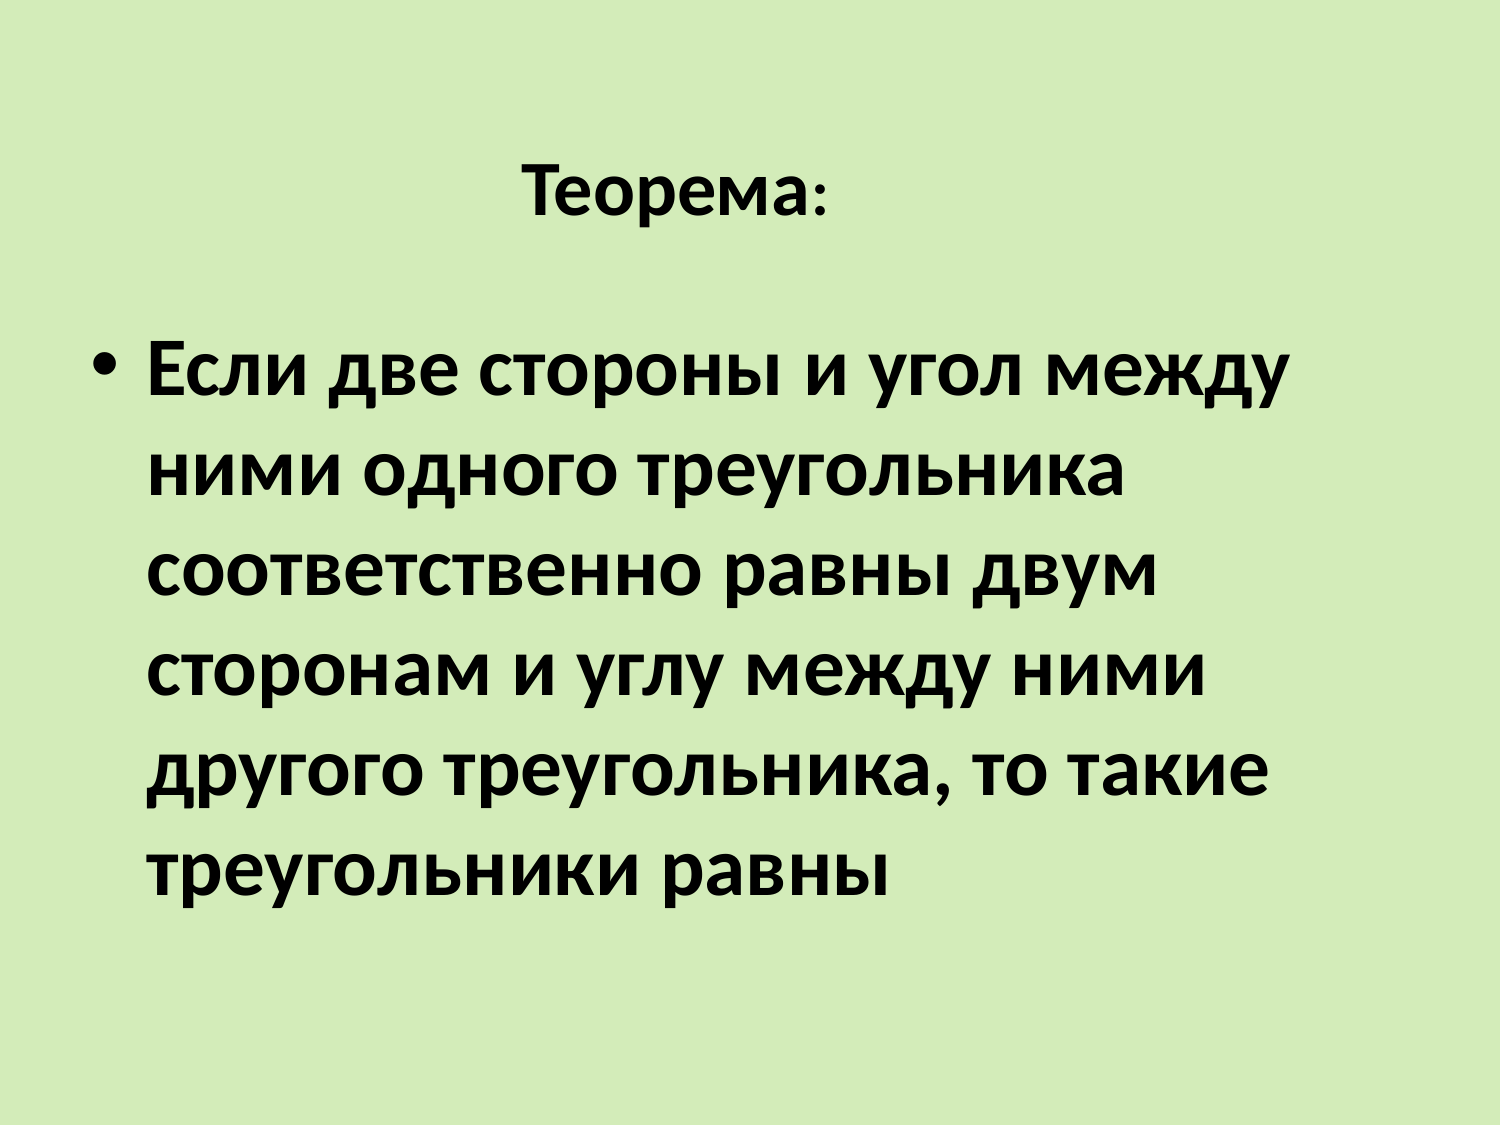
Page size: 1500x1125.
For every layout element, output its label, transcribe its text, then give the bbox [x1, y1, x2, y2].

title Теорема: [0, 128, 1351, 317]
list Если две стороны и угол между ними одного треугольника соответственно равны двум сторонам и углу между ними другого треугольника, то такие треугольники равны [74, 304, 1426, 1006]
